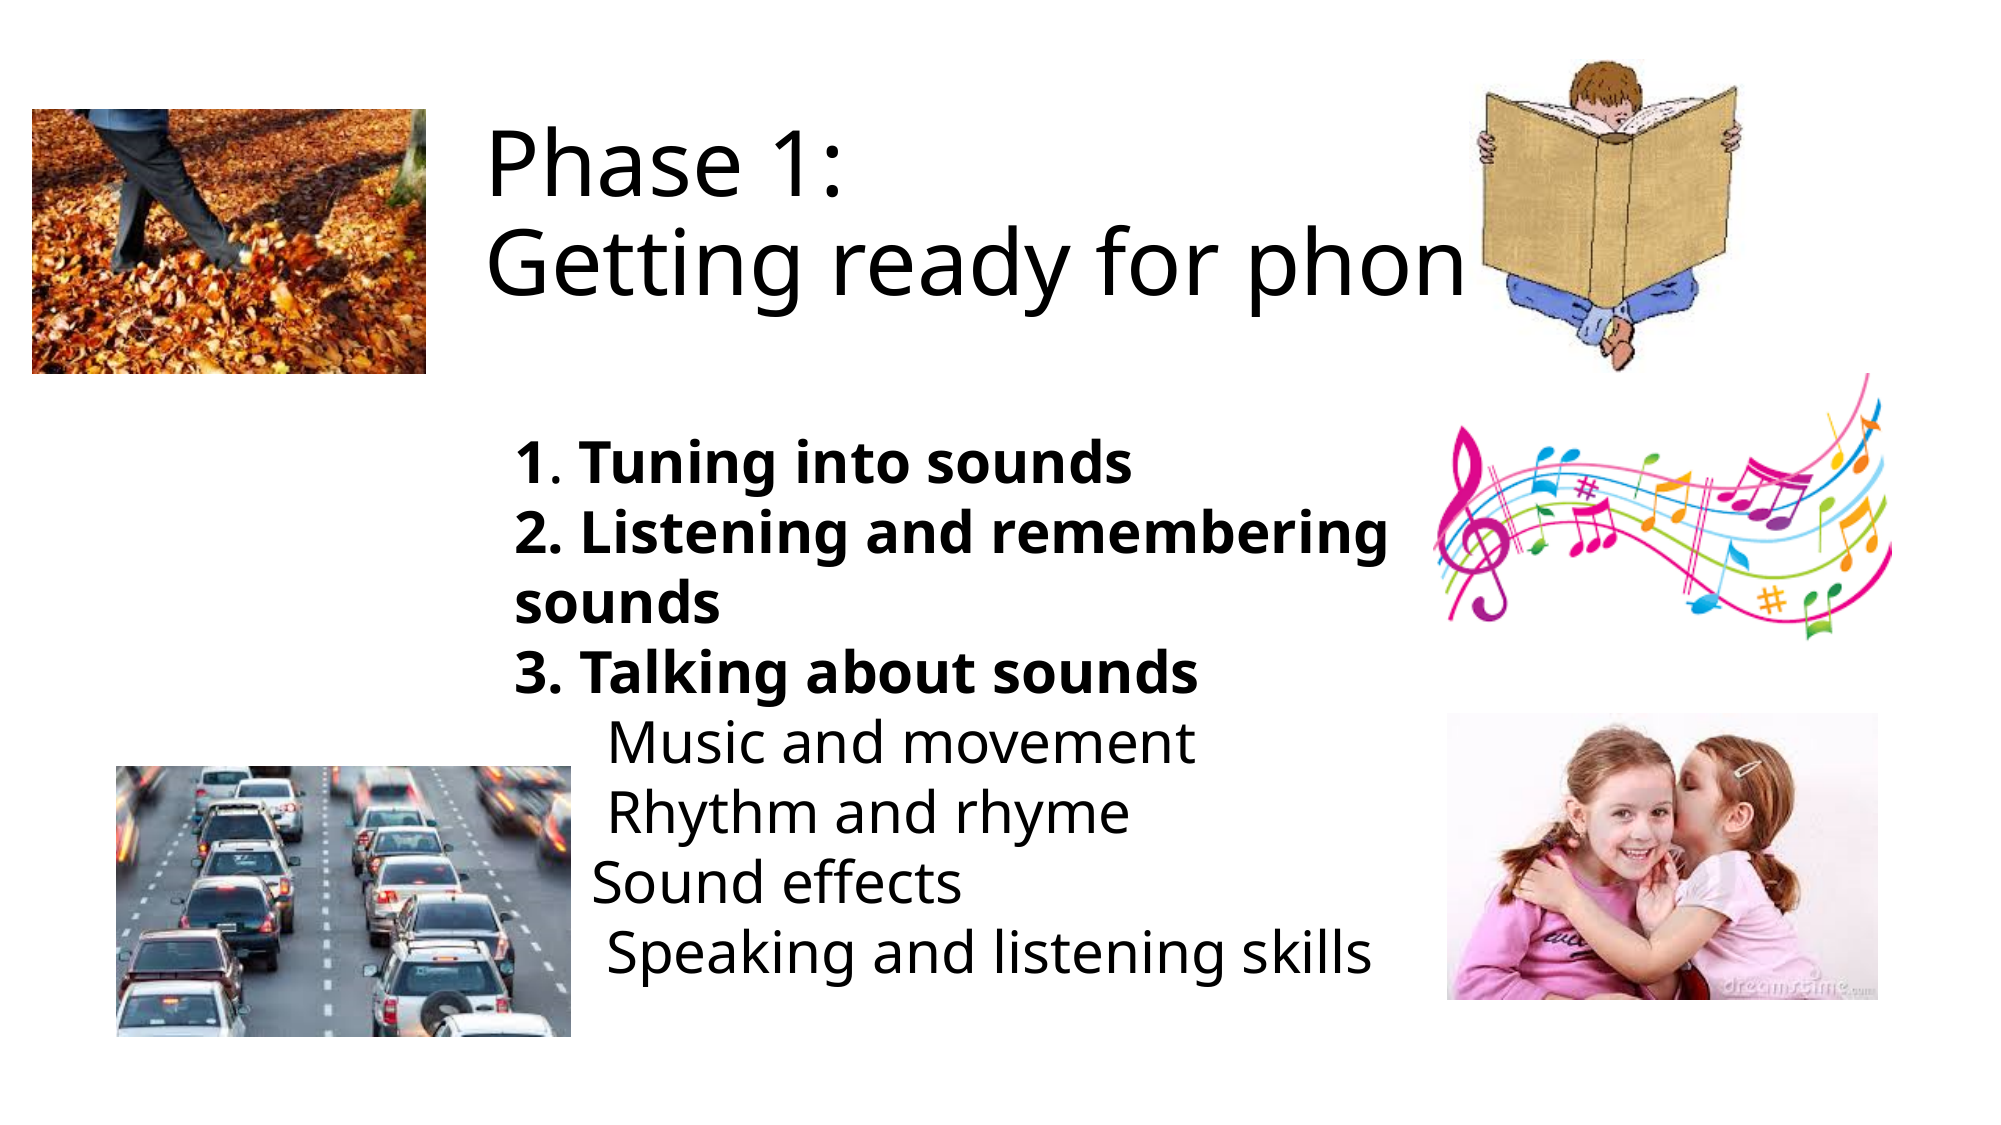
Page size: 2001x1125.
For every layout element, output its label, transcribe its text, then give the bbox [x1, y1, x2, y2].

picture [1433, 59, 1892, 642]
text_box 1. Tuning into sounds 2. Listening and remembering sounds 3. Talking about sounds Music and movement Rhythm and rhyme Sound effects Speaking and listening skills [500, 373, 1500, 993]
picture [1447, 713, 1878, 1000]
text_box Phase 1: Getting ready for phonics [469, 110, 1469, 298]
picture [116, 766, 571, 1037]
picture [32, 109, 426, 374]
